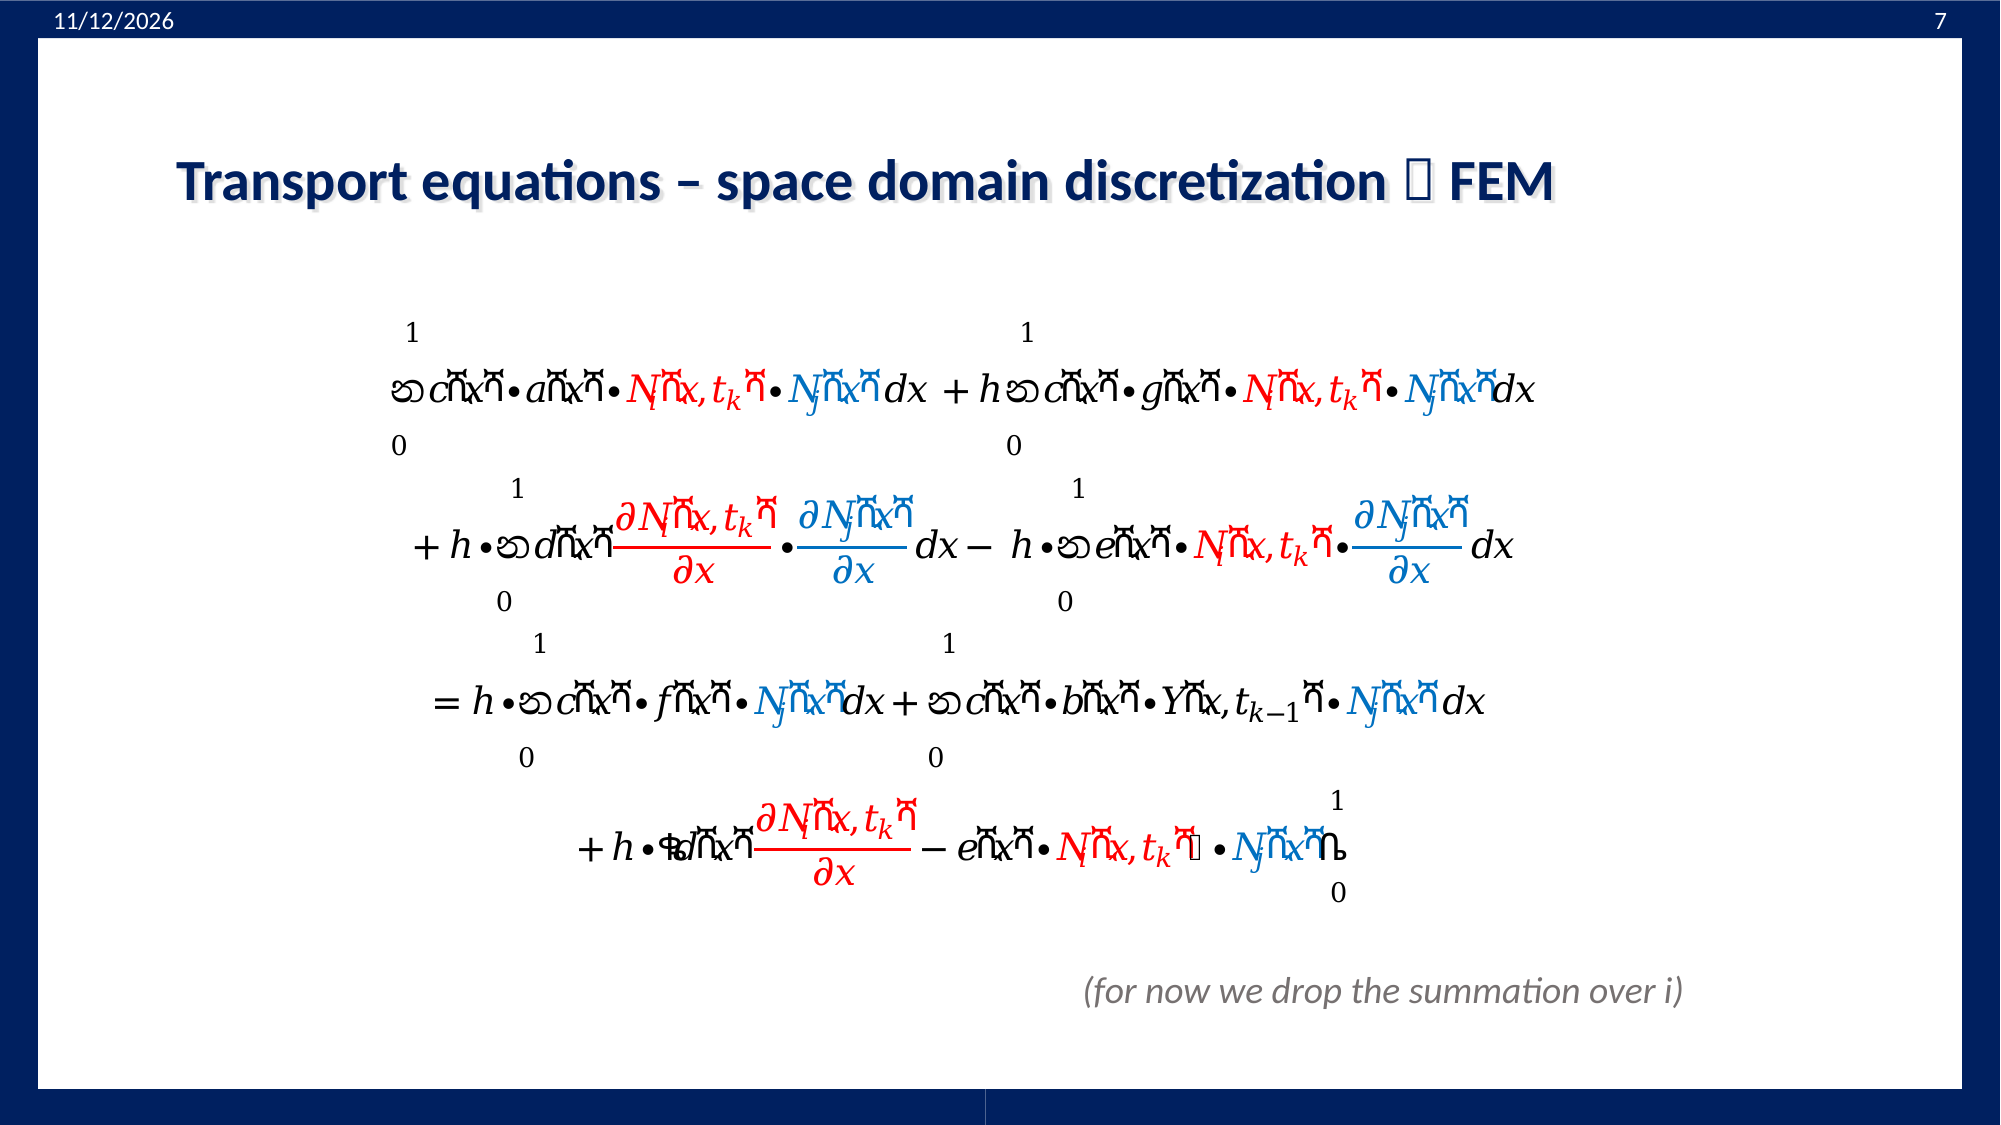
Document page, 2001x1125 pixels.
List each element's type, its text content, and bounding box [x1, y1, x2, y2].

text_box (for now we drop the summation over i) [1067, 959, 1700, 1019]
text_box Transport equations – space domain discretization  FEM [161, 134, 1626, 220]
slide_number 7 [1512, 6, 1963, 33]
picture [231, 320, 1692, 922]
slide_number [38, 6, 426, 33]
